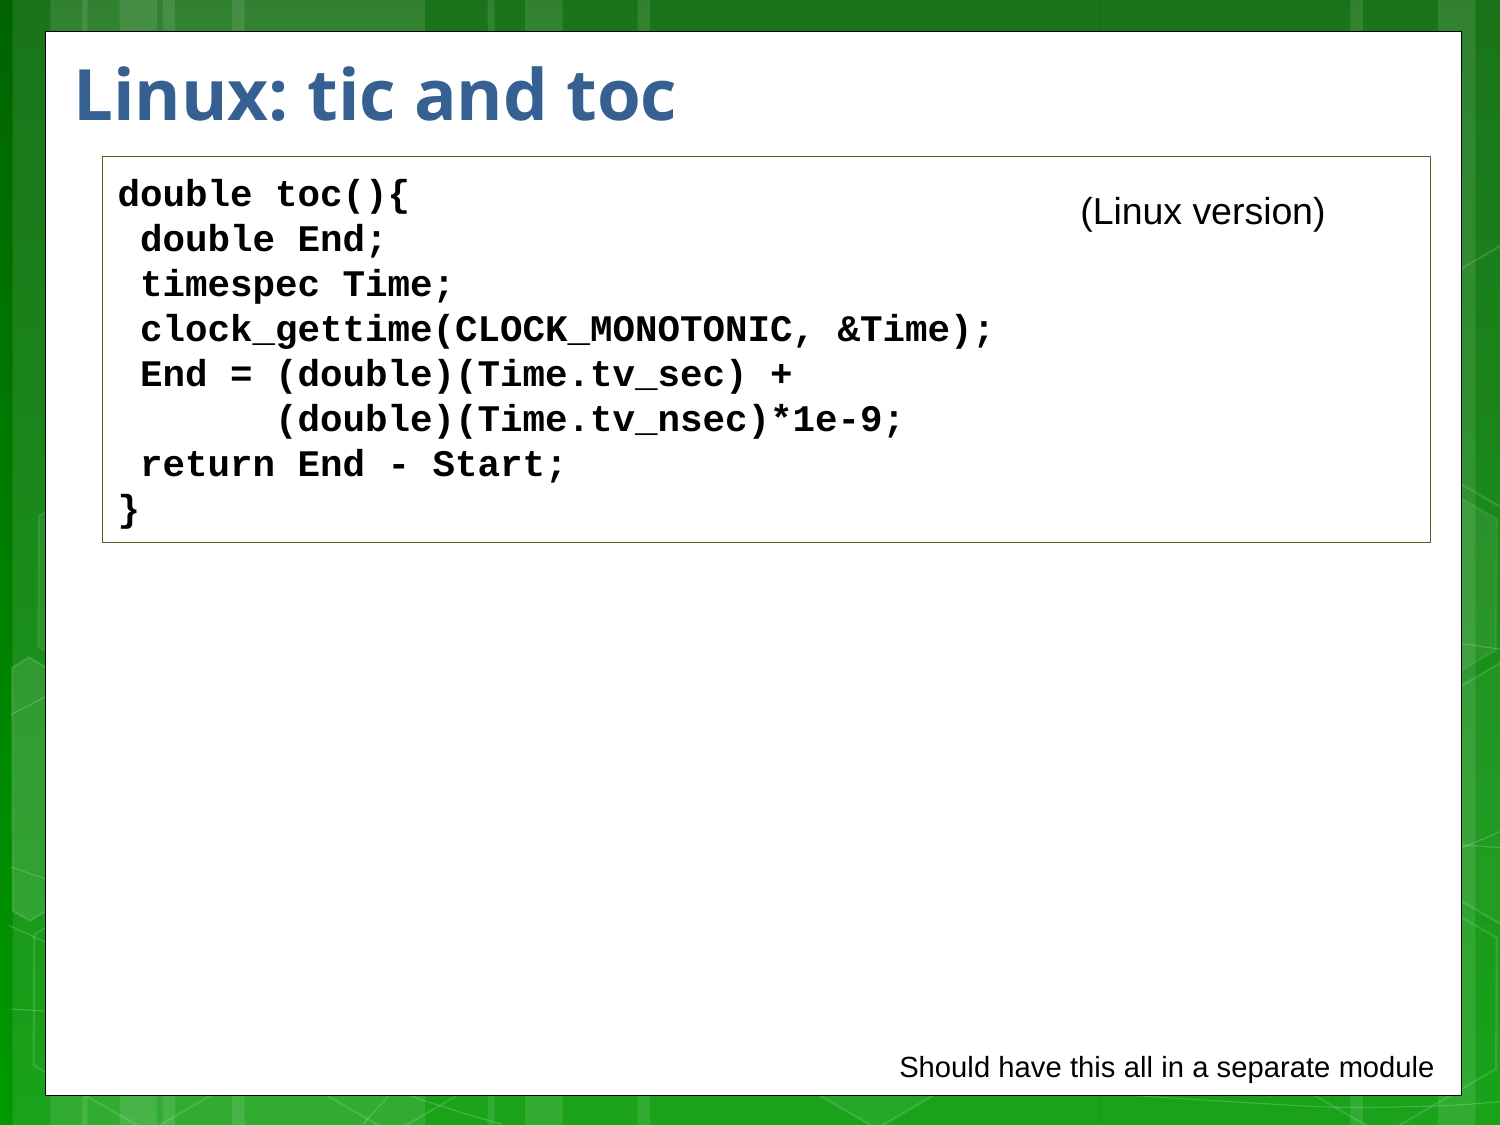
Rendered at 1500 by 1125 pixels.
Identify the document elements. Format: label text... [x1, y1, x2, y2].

title Linux: tic and toc [58, 48, 1455, 142]
text_box double toc(){ double End; timespec Time; clock_gettime(CLOCK_MONOTONIC, &Time); End = (double)(Time.tv_sec) + (double)(Time.tv_nsec)*1e-9; return End - Start; } [102, 156, 1431, 543]
text_box (Linux version) [1065, 179, 1341, 240]
text_box Should have this all in a separate module [884, 1041, 1500, 1091]
